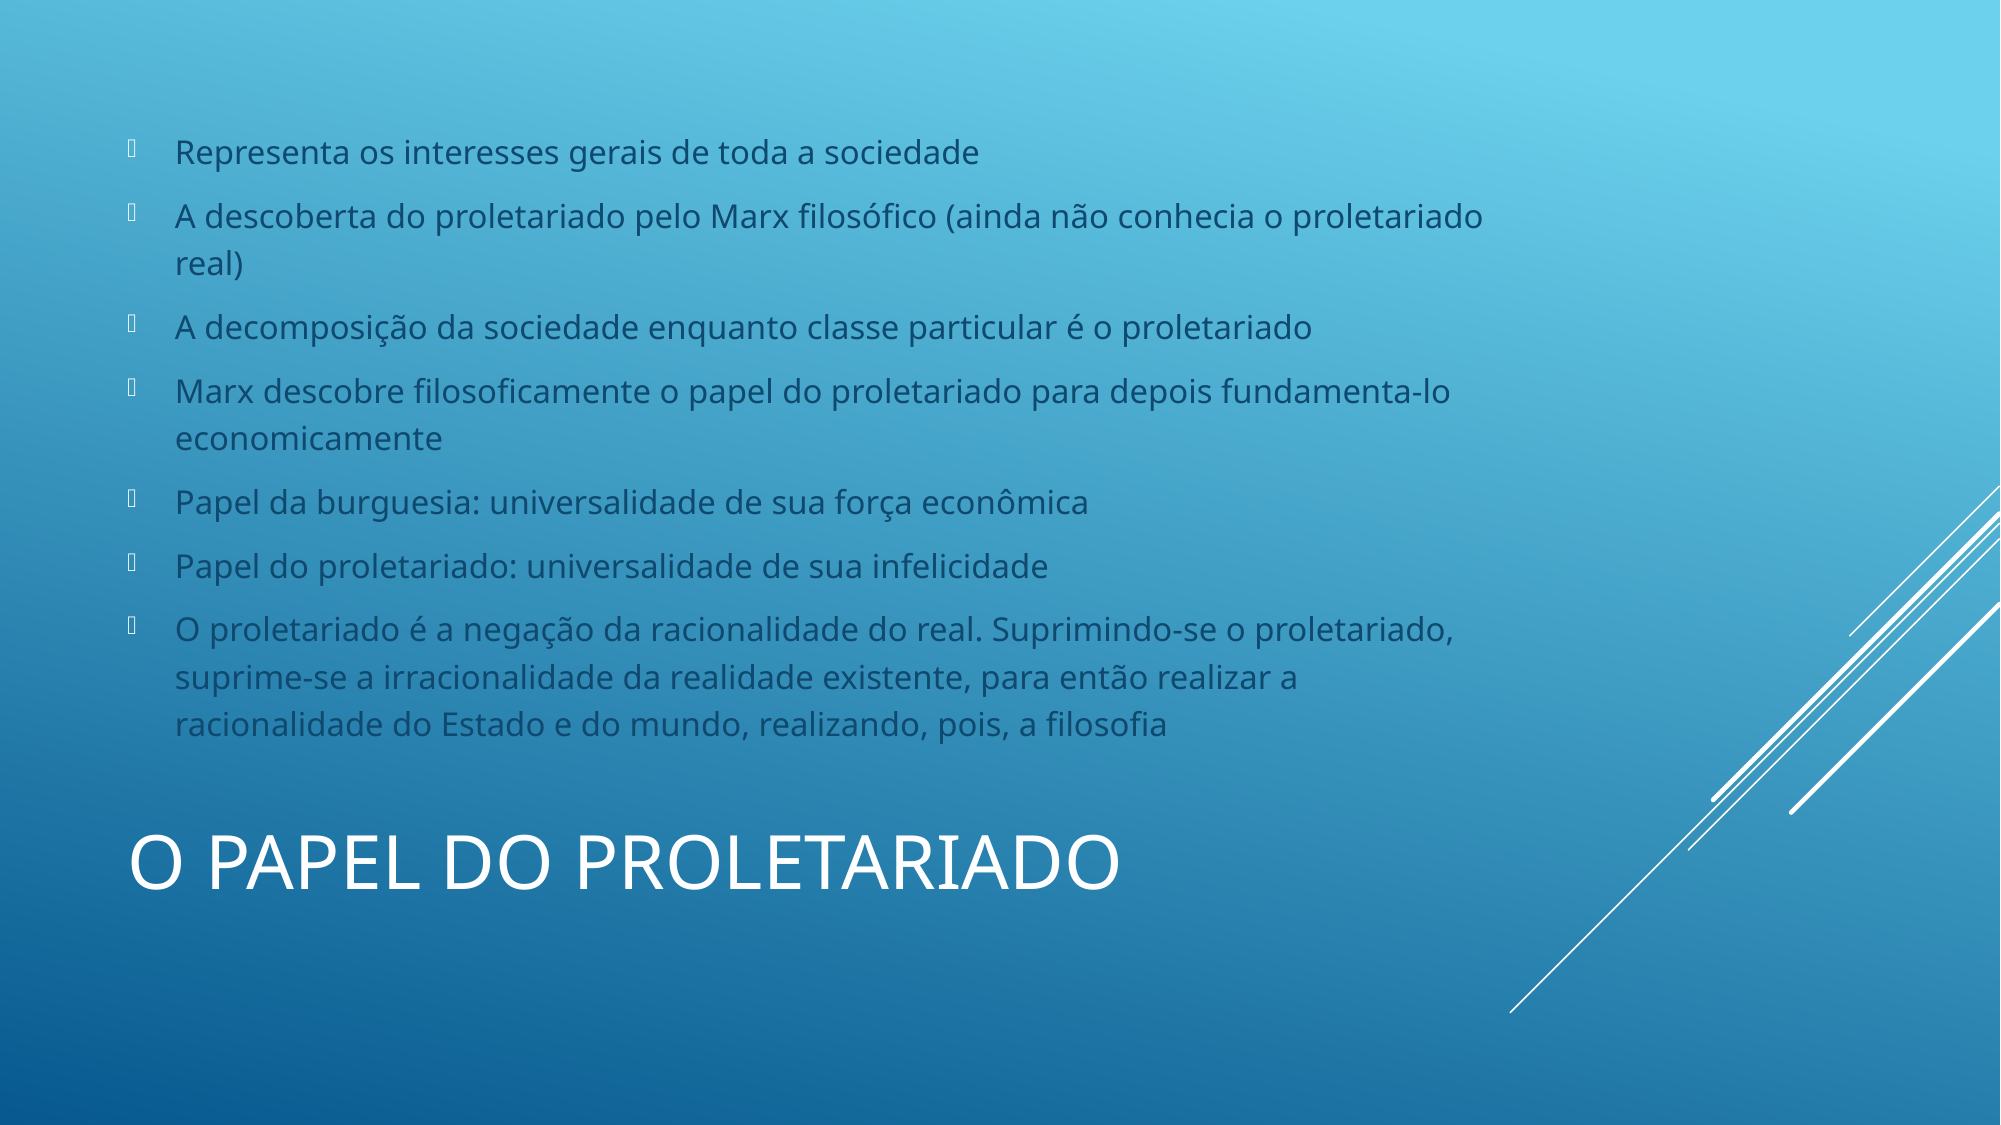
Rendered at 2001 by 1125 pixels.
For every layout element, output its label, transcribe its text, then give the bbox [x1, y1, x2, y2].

title O papel do proletariado [112, 755, 1513, 984]
list Representa os interesses gerais de toda a sociedade A descoberta do proletariado pelo Marx filosófico (ainda não conhecia o proletariado real) A decomposição da sociedade enquanto classe particular é o proletariado Marx descobre filosoficamente o papel do proletariado para depois fundamenta-lo economicamente Papel da burguesia: universalidade de sua força econômica Papel do proletariado: universalidade de sua infelicidade O proletariado é a negação da racionalidade do real. Suprimindo-se o proletariado, suprime-se a irracionalidade da realidade existente, para então realizar a racionalidade do Estado e do mundo, realizando, pois, a filosofia [112, 112, 1513, 755]
